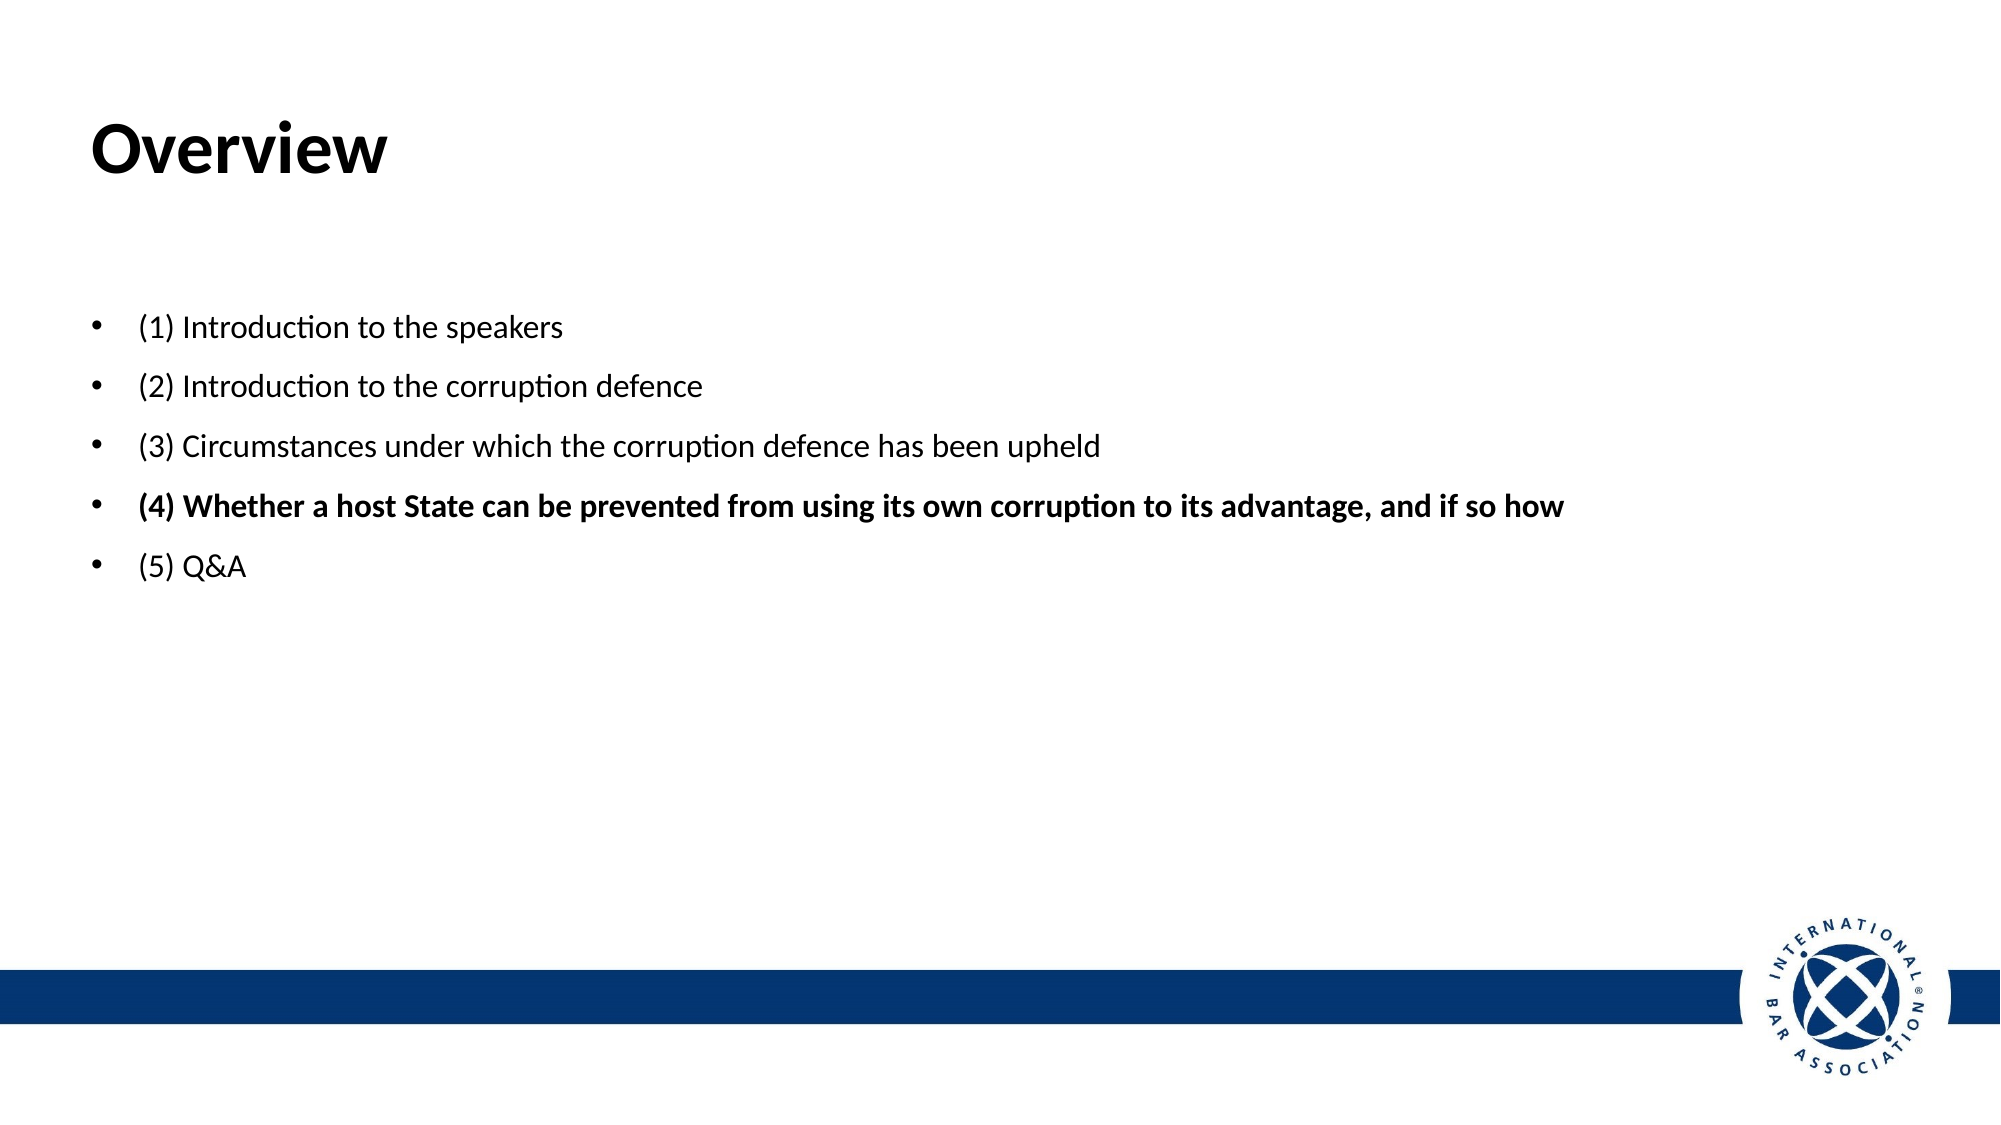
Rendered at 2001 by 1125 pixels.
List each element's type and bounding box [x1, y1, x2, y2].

list [0, 0, 2000, 1125]
